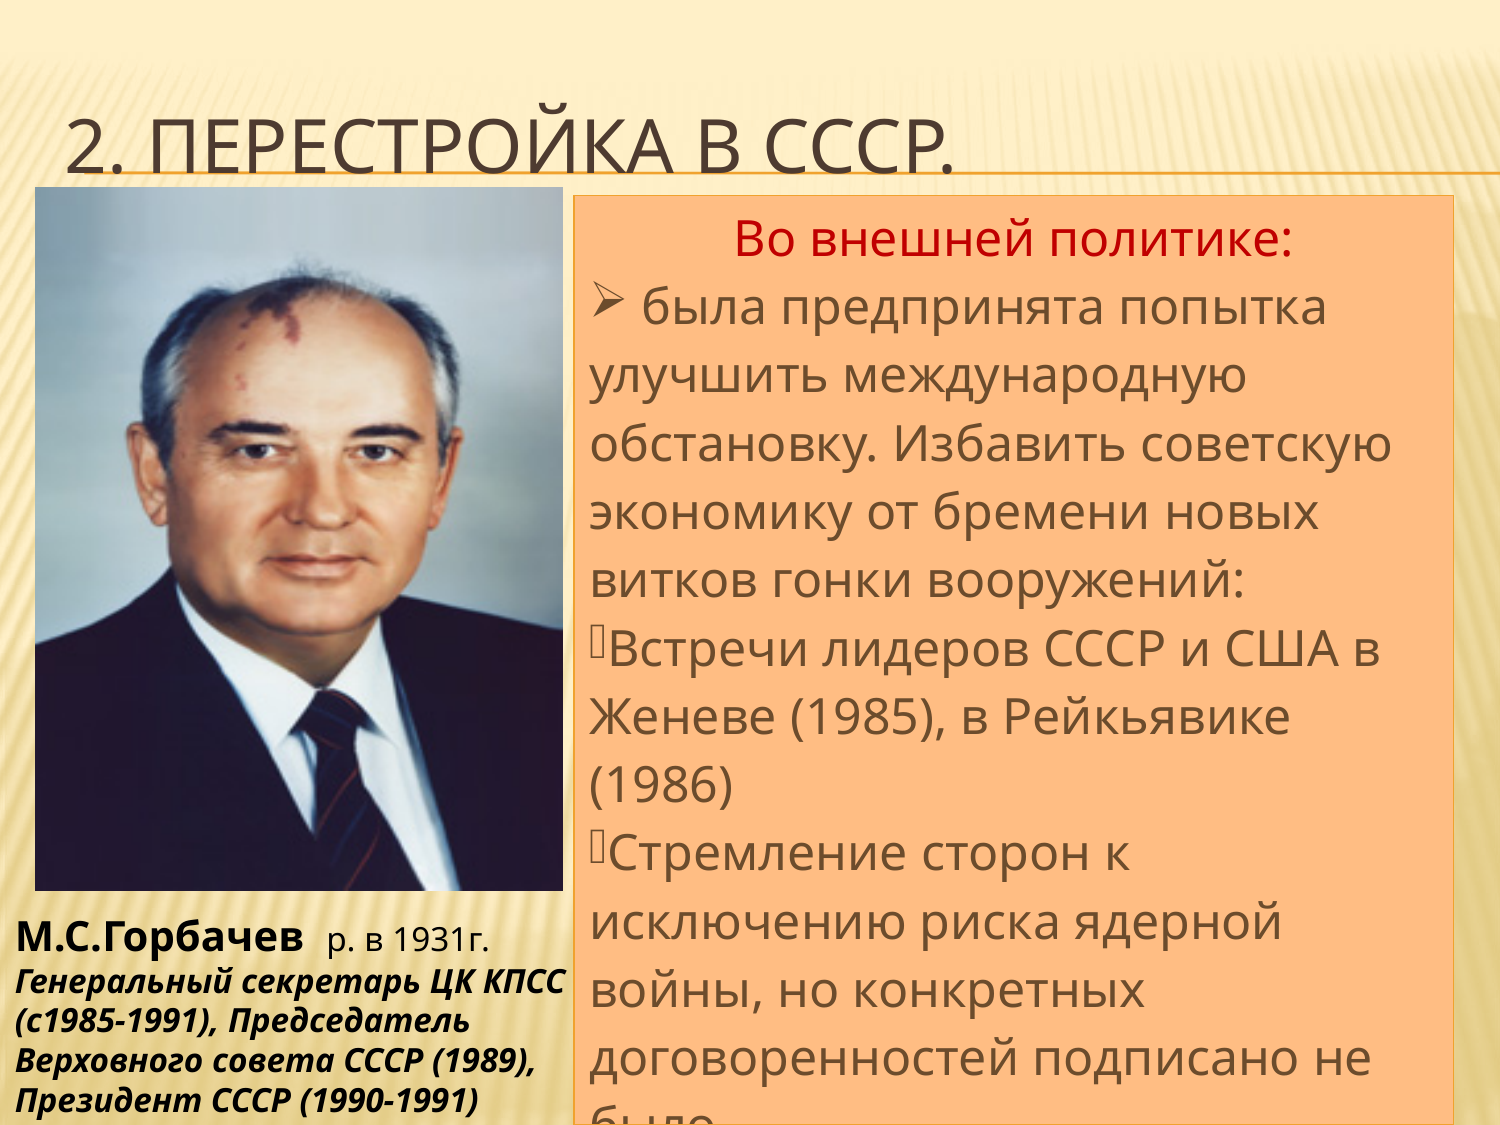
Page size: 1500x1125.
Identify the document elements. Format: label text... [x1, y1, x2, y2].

list Программа «ускорения развития» Введение контроля качества продукции сверху (госприемка) Кампания борьбы с пьянством и алкоголизмом, с нетрудовыми доходами Решение продовольственной проблемы Переориентация экономики на удовлетворение нужд граждан. К чем привела эта программа? [574, 175, 1475, 1102]
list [34, 187, 563, 891]
text_box М.С.Горбачев р. в 1931г. Генеральный секретарь ЦК КПСС (с1985-1991), Председатель Верховного совета СССР (1989), Президент СССР (1990-1991) [0, 902, 573, 1125]
table_header Во внешней политике: была предпринята попытка улучшить международную обстановку. Избавить советскую экономику от бремени новых витков гонки вооружений: Встречи лидеров СССР и США в Женеве (1985), в Рейкьявике (1986) Стремление сторон к исключению риска ядерной войны, но конкретных договоренностей подписано не было. [575, 196, 1453, 1124]
title 2. Перестройка в СССР. [49, 75, 1475, 201]
